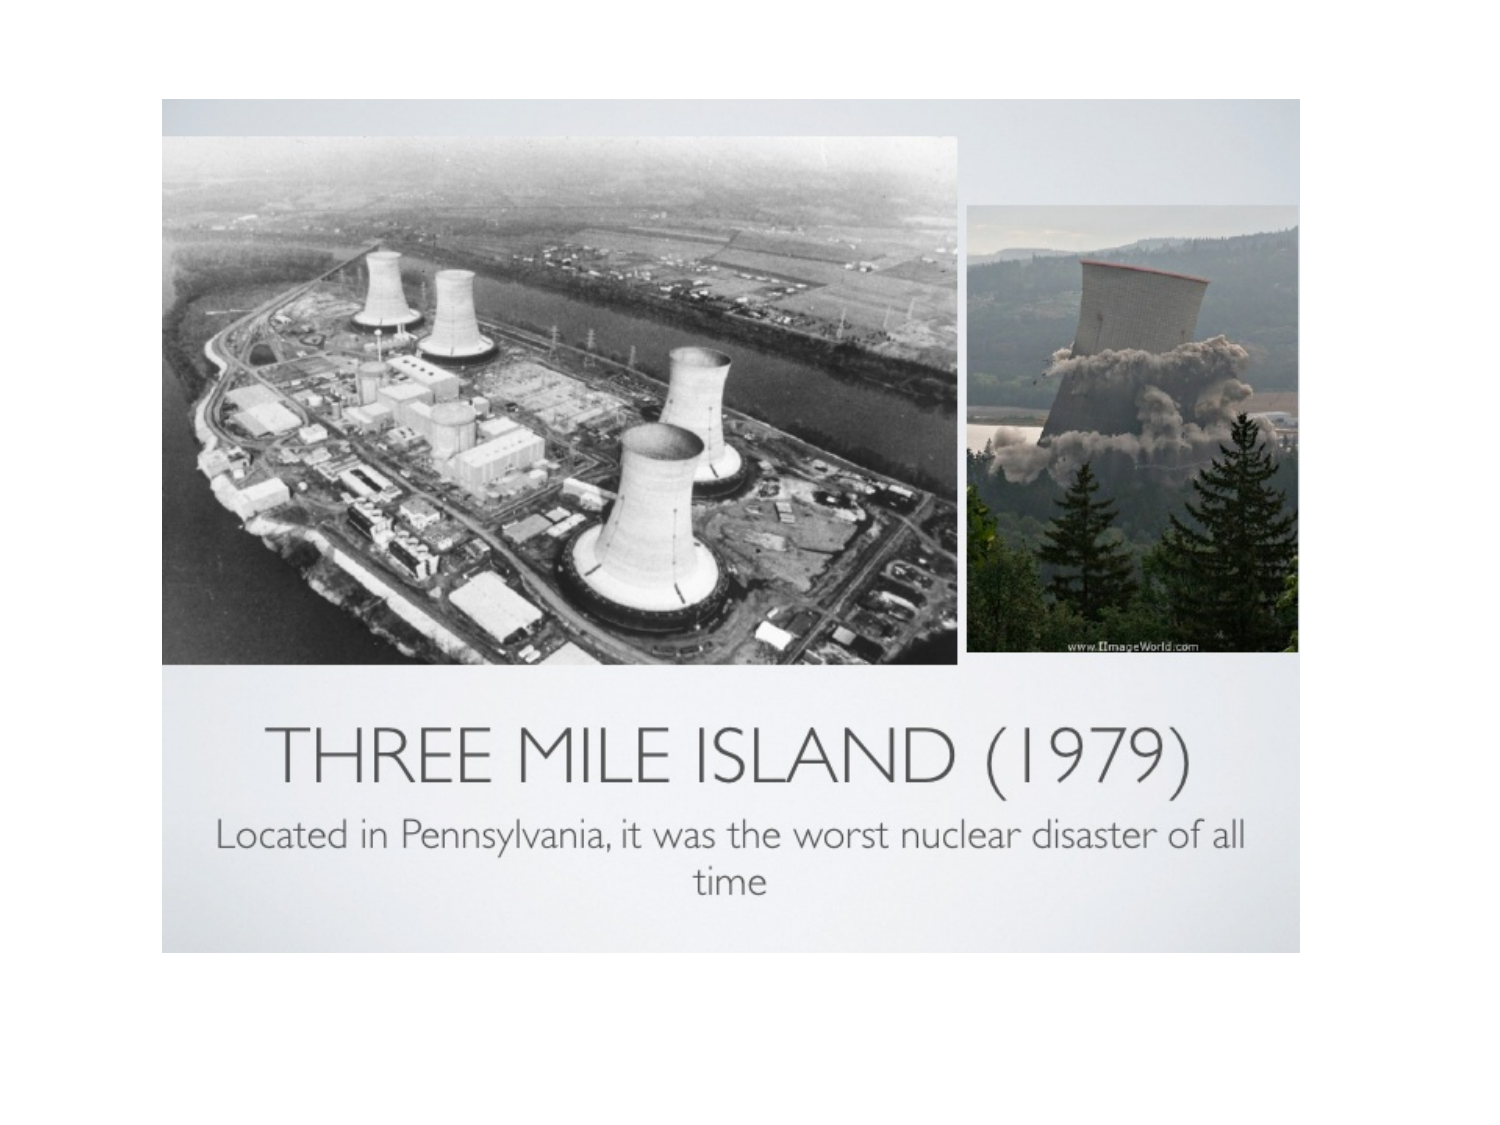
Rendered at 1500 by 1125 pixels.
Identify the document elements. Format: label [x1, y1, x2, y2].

picture [162, 99, 1301, 954]
